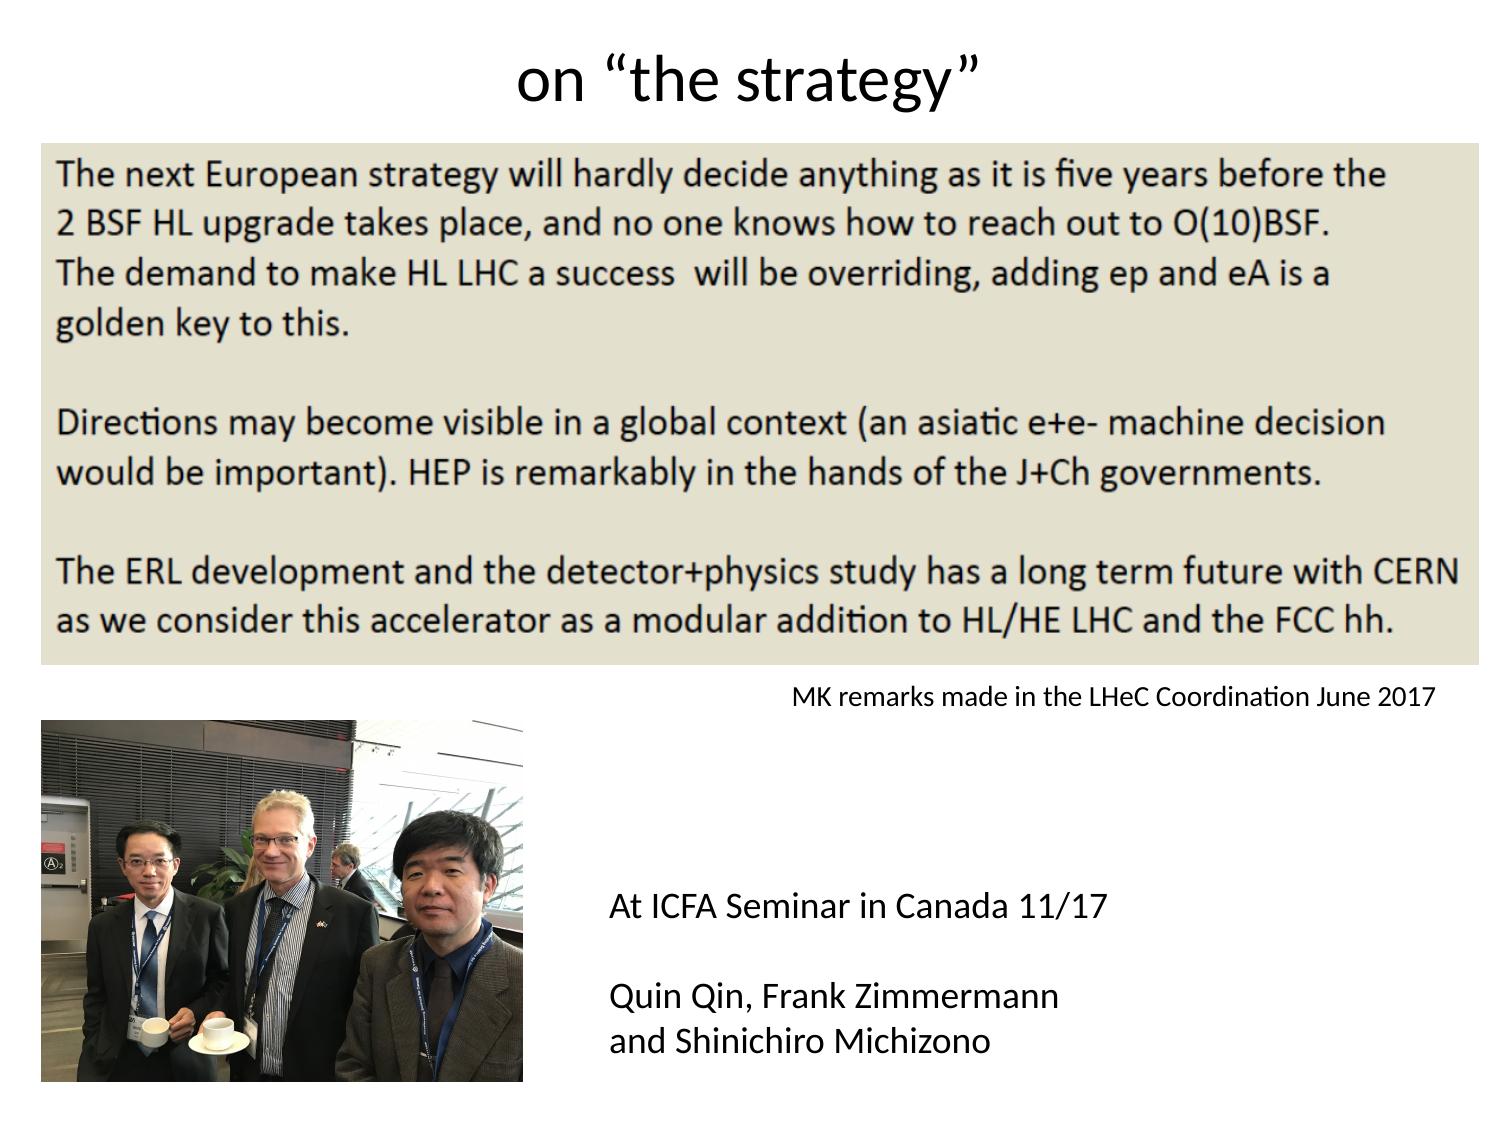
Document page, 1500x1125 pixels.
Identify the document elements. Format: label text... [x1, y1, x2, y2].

text_box MK remarks made in the LHeC Coordination June 2017 [776, 674, 1452, 720]
text_box At ICFA Seminar in Canada 11/17 Quin Qin, Frank Zimmermann and Shinichiro Michizono [594, 873, 1124, 1069]
title on “the strategy” [112, 5, 1388, 142]
picture [40, 143, 1479, 665]
picture [40, 719, 523, 1082]
